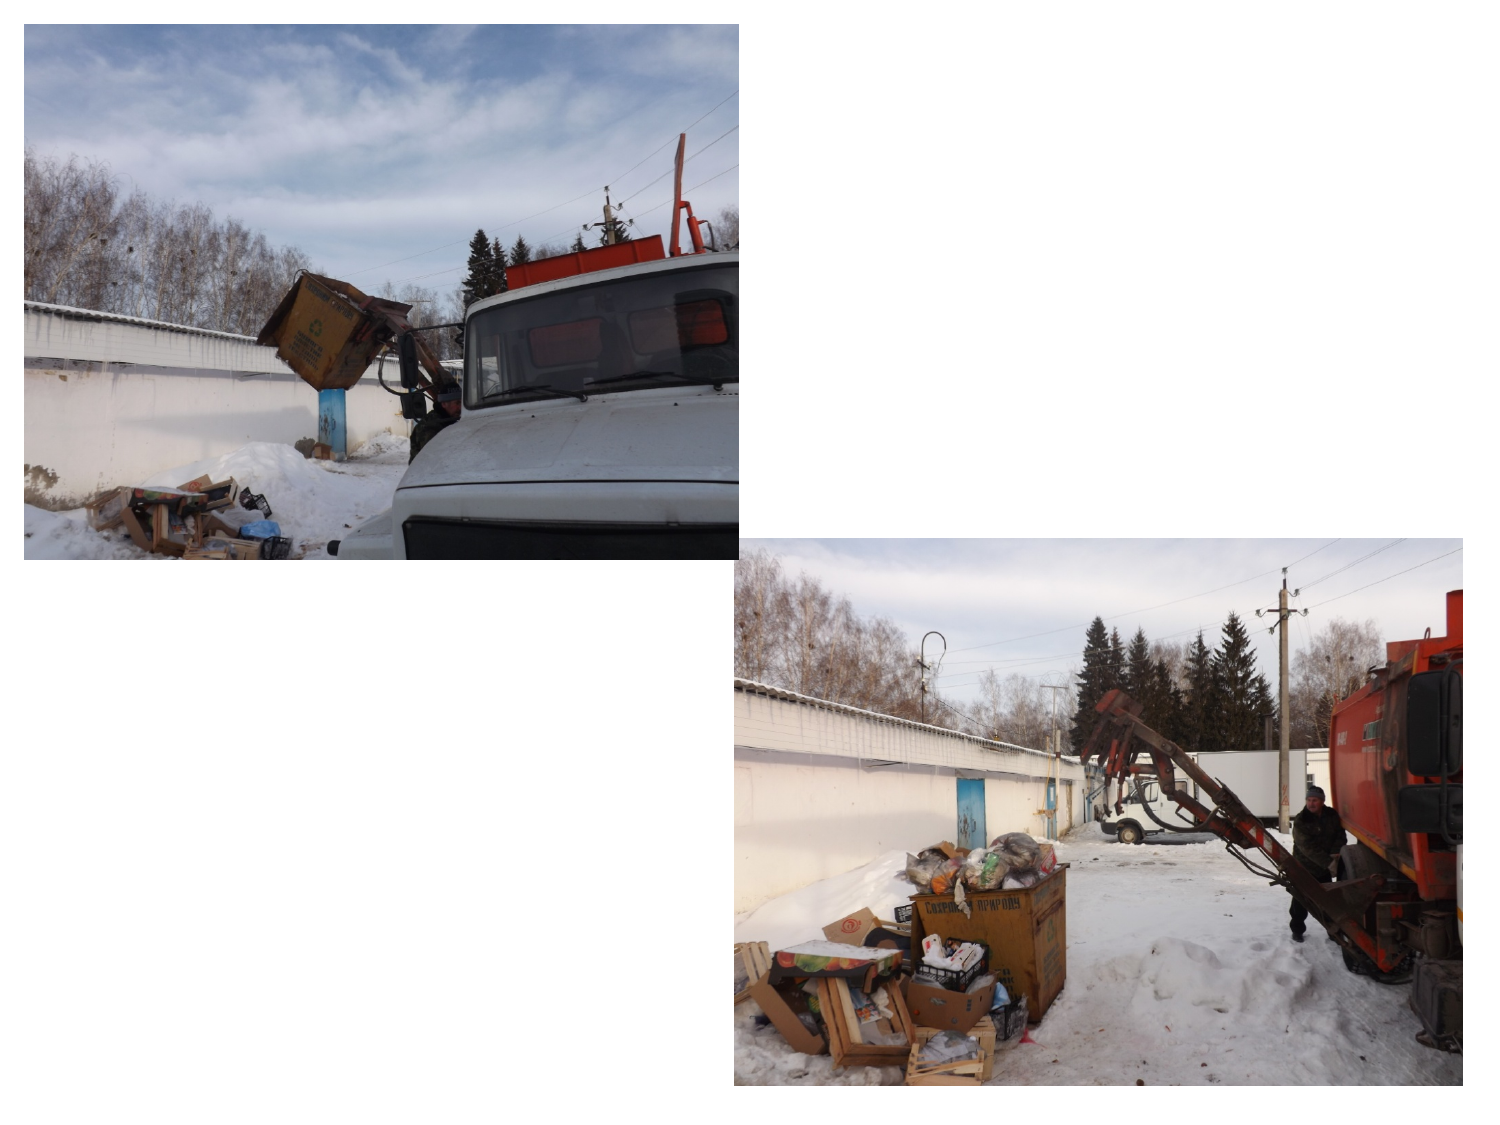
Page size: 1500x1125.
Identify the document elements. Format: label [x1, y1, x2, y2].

picture [24, 24, 739, 561]
list [734, 538, 1464, 1086]
